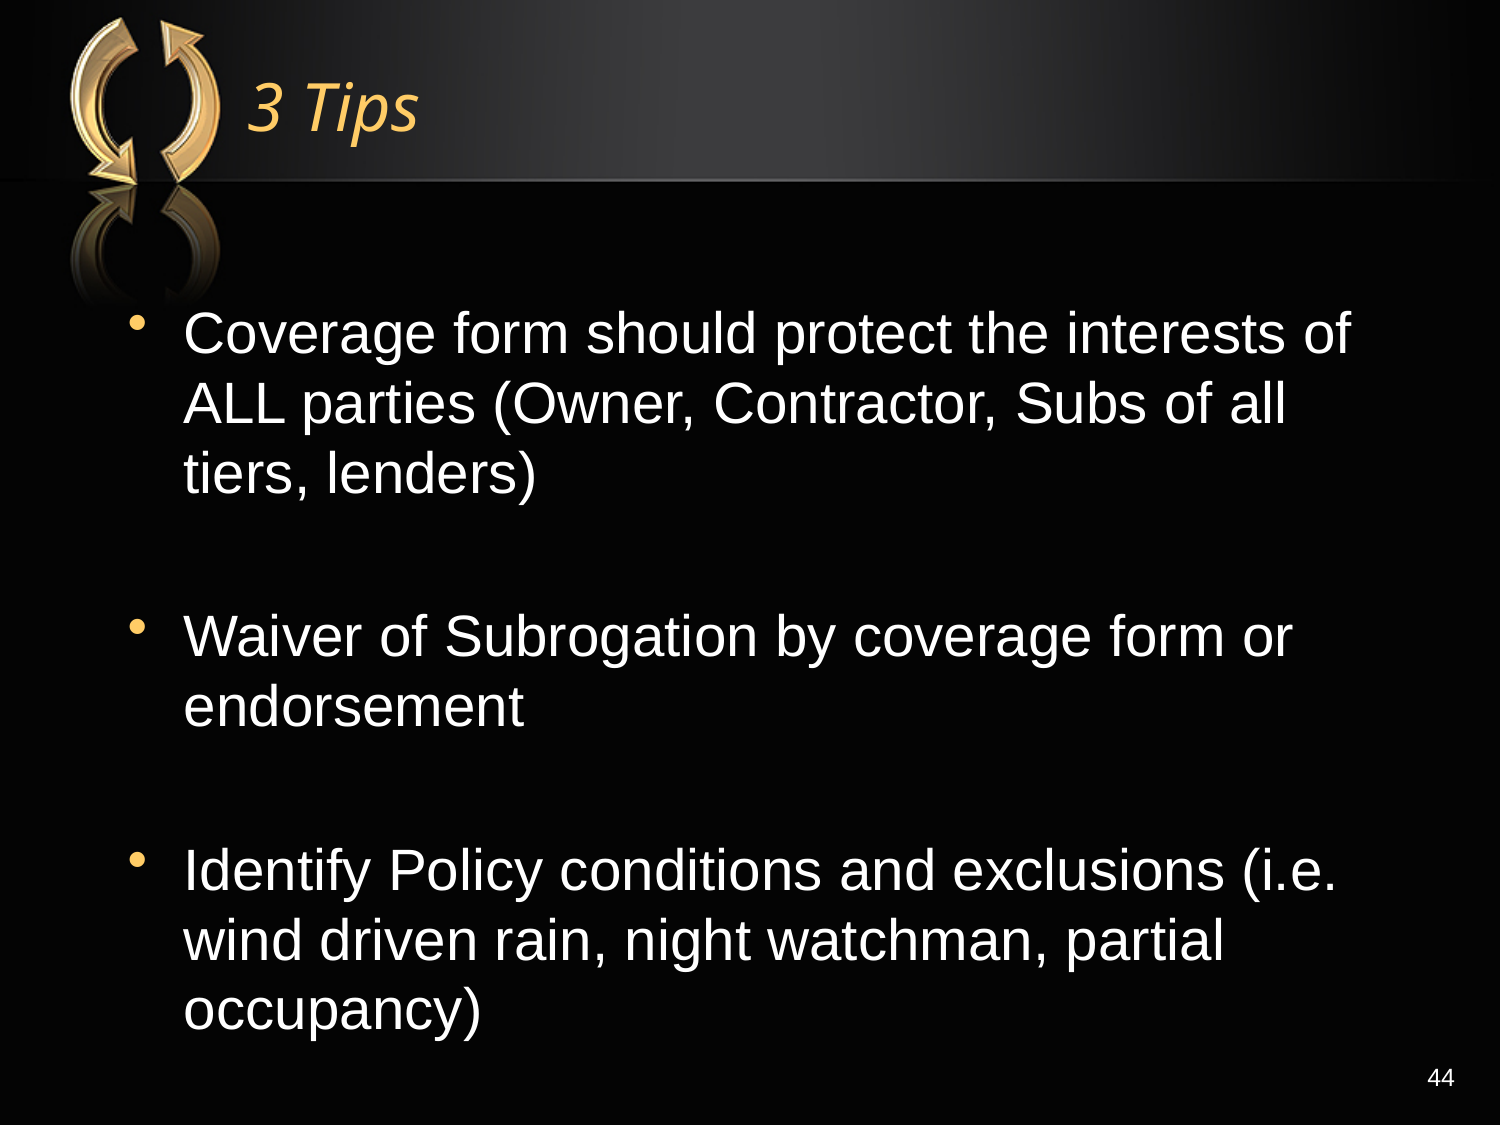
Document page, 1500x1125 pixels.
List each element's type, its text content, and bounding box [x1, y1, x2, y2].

slide_number 44 [1157, 1053, 1471, 1125]
picture [0, 0, 1500, 1125]
title 3 Tips [146, 10, 1422, 199]
list Coverage form should protect the interests of ALL parties (Owner, Contractor, Subs of all tiers, lenders) Waiver of Subrogation by coverage form or endorsement Identify Policy conditions and exclusions (i.e. wind driven rain, night watchman, partial occupancy) [112, 287, 1388, 1001]
